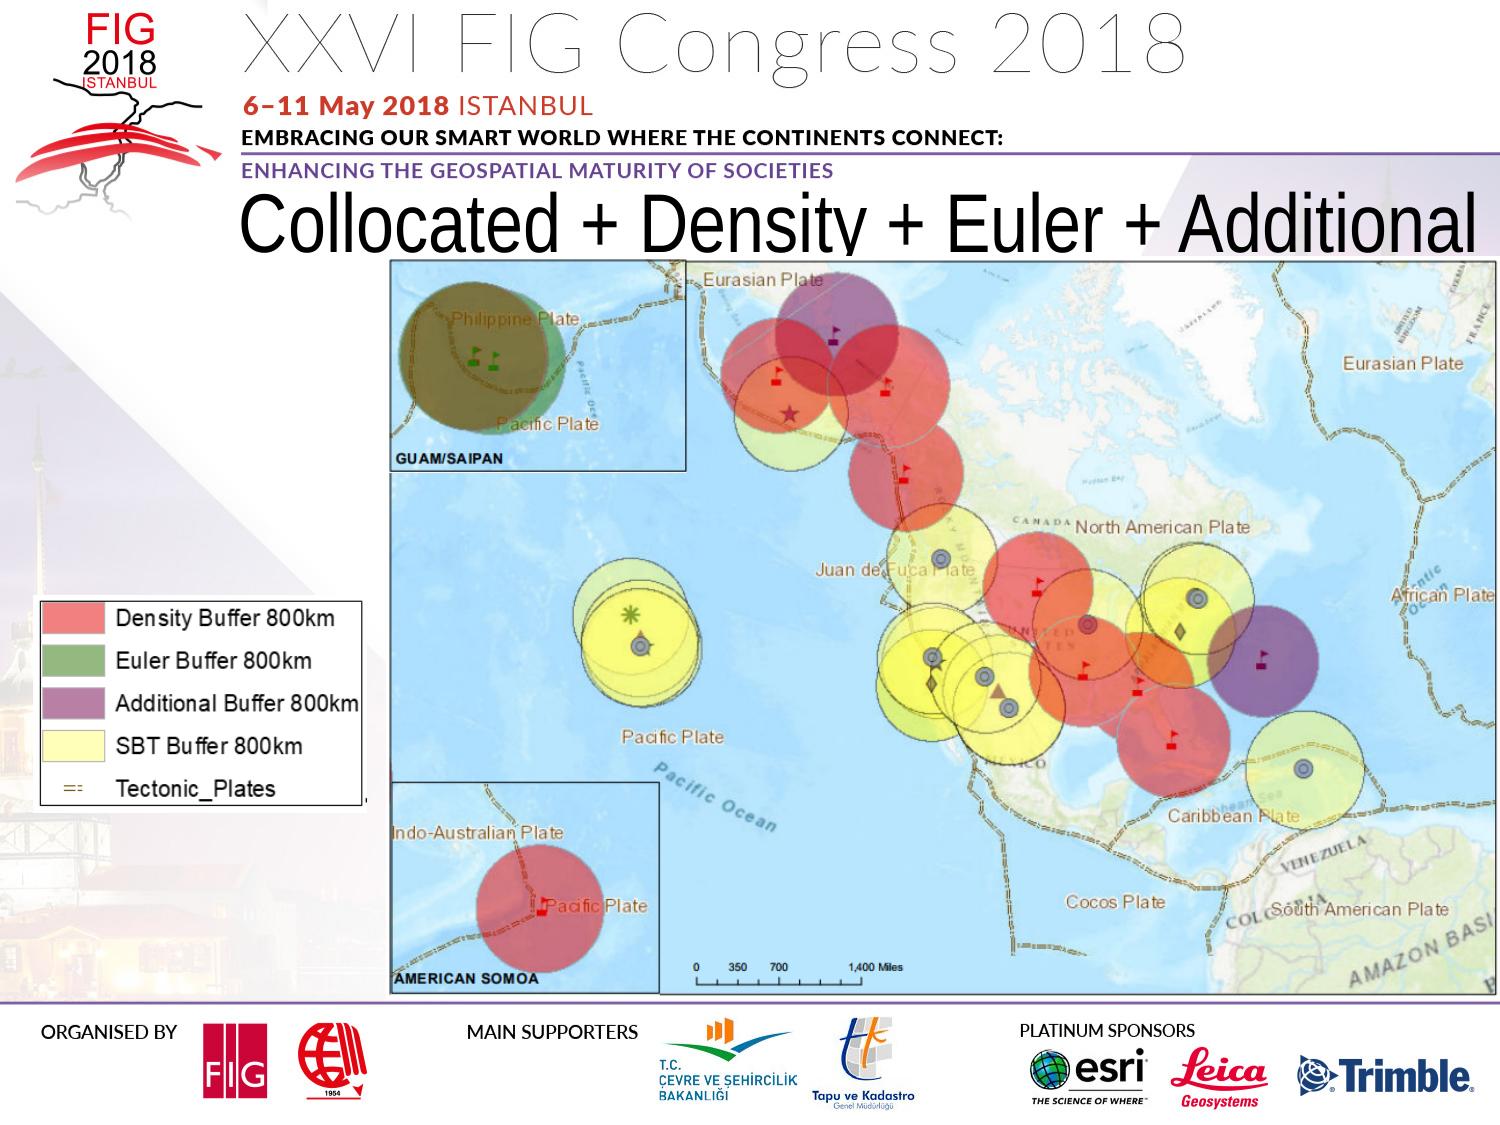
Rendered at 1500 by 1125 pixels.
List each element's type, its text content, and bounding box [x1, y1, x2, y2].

title Collocated + Density + Euler + Additional [224, 161, 1500, 268]
picture [0, 0, 1500, 1125]
